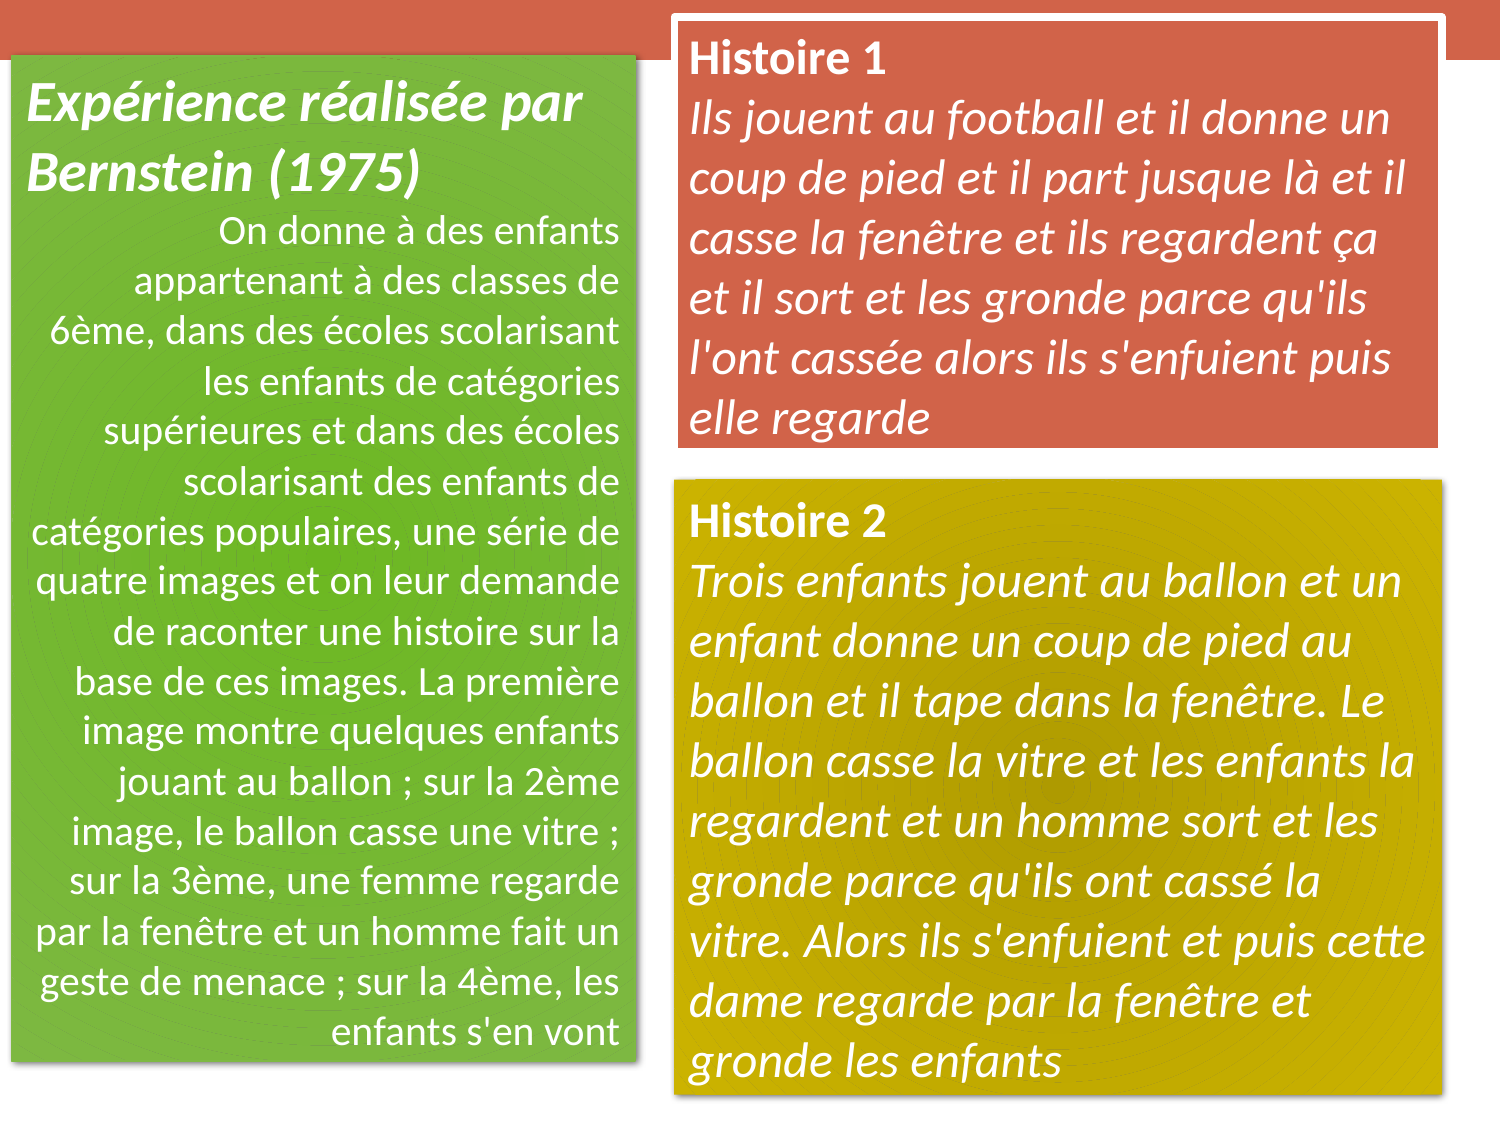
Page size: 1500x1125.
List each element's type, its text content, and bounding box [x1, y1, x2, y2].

text_box Expérience réalisée par Bernstein (1975) On donne à des enfants appartenant à des classes de 6ème, dans des écoles scolarisant les enfants de catégories supérieures et dans des écoles scolarisant des enfants de catégories populaires, une série de quatre images et on leur demande de raconter une histoire sur la base de ces images. La première image montre quelques enfants jouant au ballon ; sur la 2ème image, le ballon casse une vitre ; sur la 3ème, une femme regarde par la fenêtre et un homme fait un geste de menace ; sur la 4ème, les enfants s'en vont [11, 55, 636, 1062]
text_box Histoire 1 Ils jouent au football et il donne un coup de pied et il part jusque là et il casse la fenêtre et ils regardent ça et il sort et les gronde parce qu'ils l'ont cassée alors ils s'enfuient puis elle regarde [671, 13, 1446, 455]
text_box Histoire 2 Trois enfants jouent au ballon et un enfant donne un coup de pied au ballon et il tape dans la fenêtre. Le ballon casse la vitre et les enfants la regardent et un homme sort et les gronde parce qu'ils ont cassé la vitre. Alors ils s'enfuient et puis cette dame regarde par la fenêtre et gronde les enfants [674, 479, 1442, 1095]
